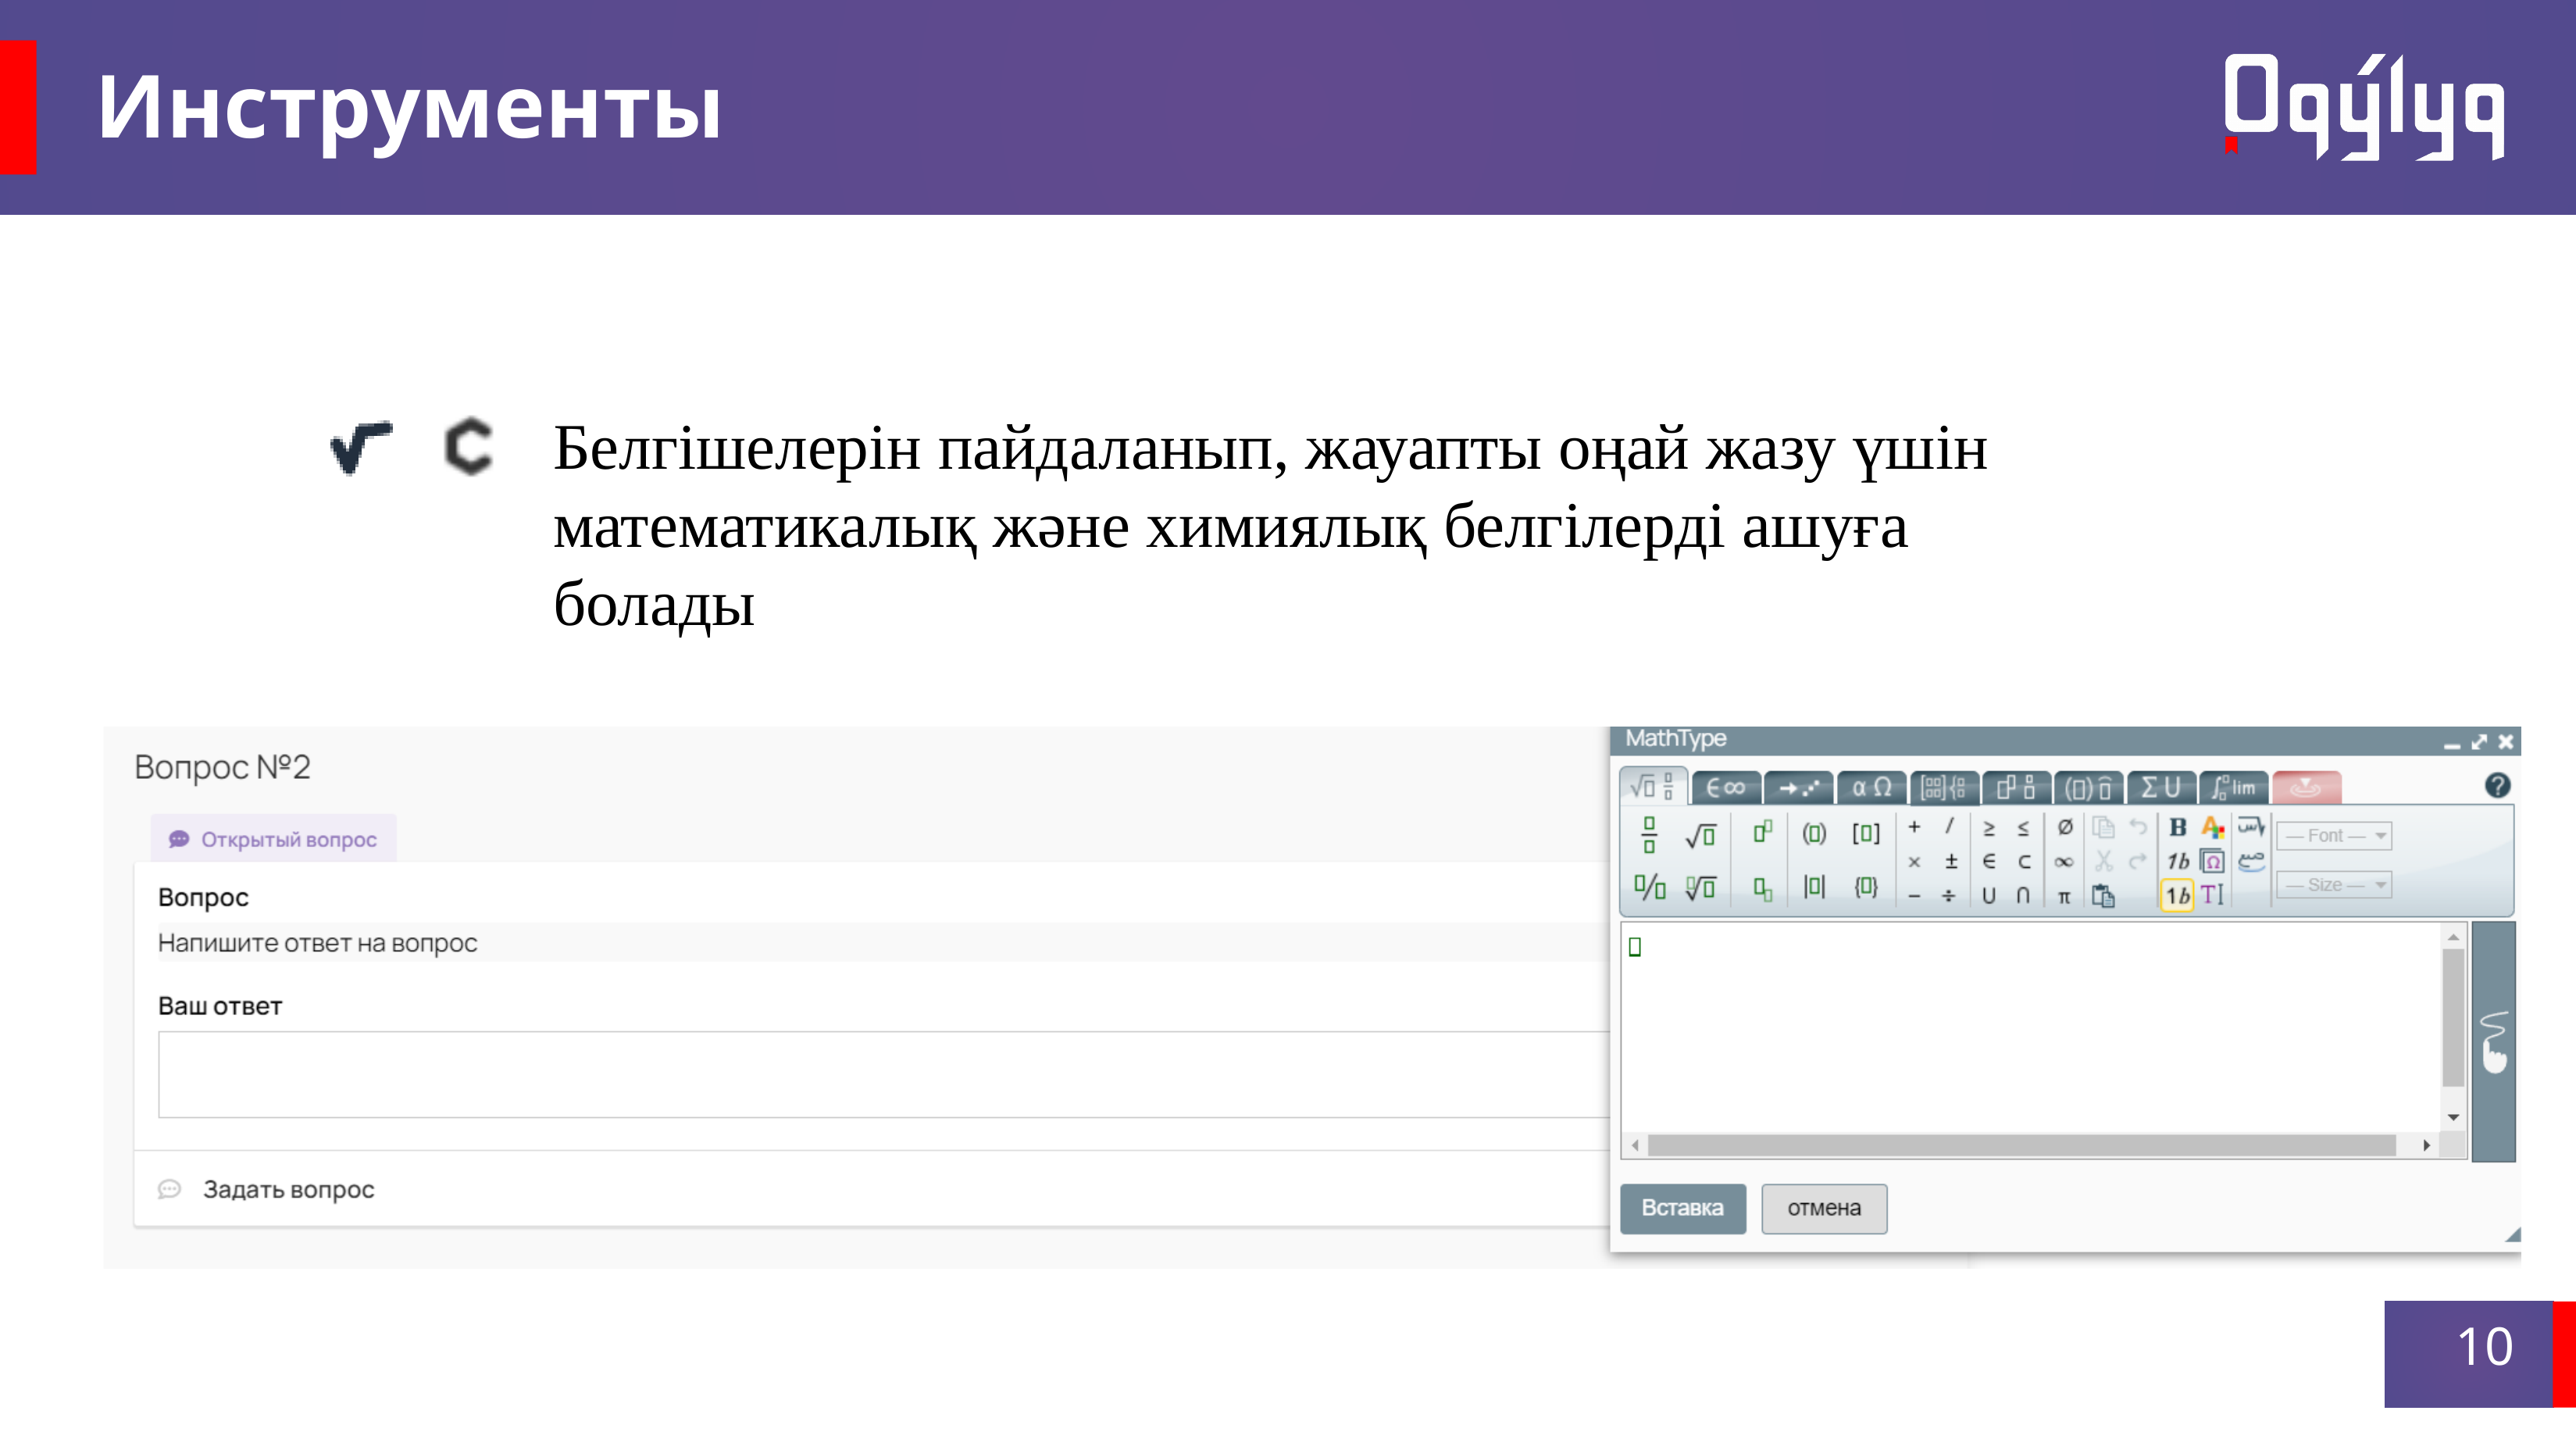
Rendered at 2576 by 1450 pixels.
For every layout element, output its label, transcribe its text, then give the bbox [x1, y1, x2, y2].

slide_number 10 [2450, 1322, 2518, 1450]
picture [103, 726, 2521, 1269]
picture [2385, 1301, 2553, 1408]
title Инструменты [95, 50, 2481, 159]
picture [287, 373, 530, 523]
picture [0, 0, 2576, 215]
text_box Белгішелерін пайдаланып, жауапты оңай жазу үшін математикалық және химиялық белгілерді ашуға болады [541, 398, 2085, 645]
